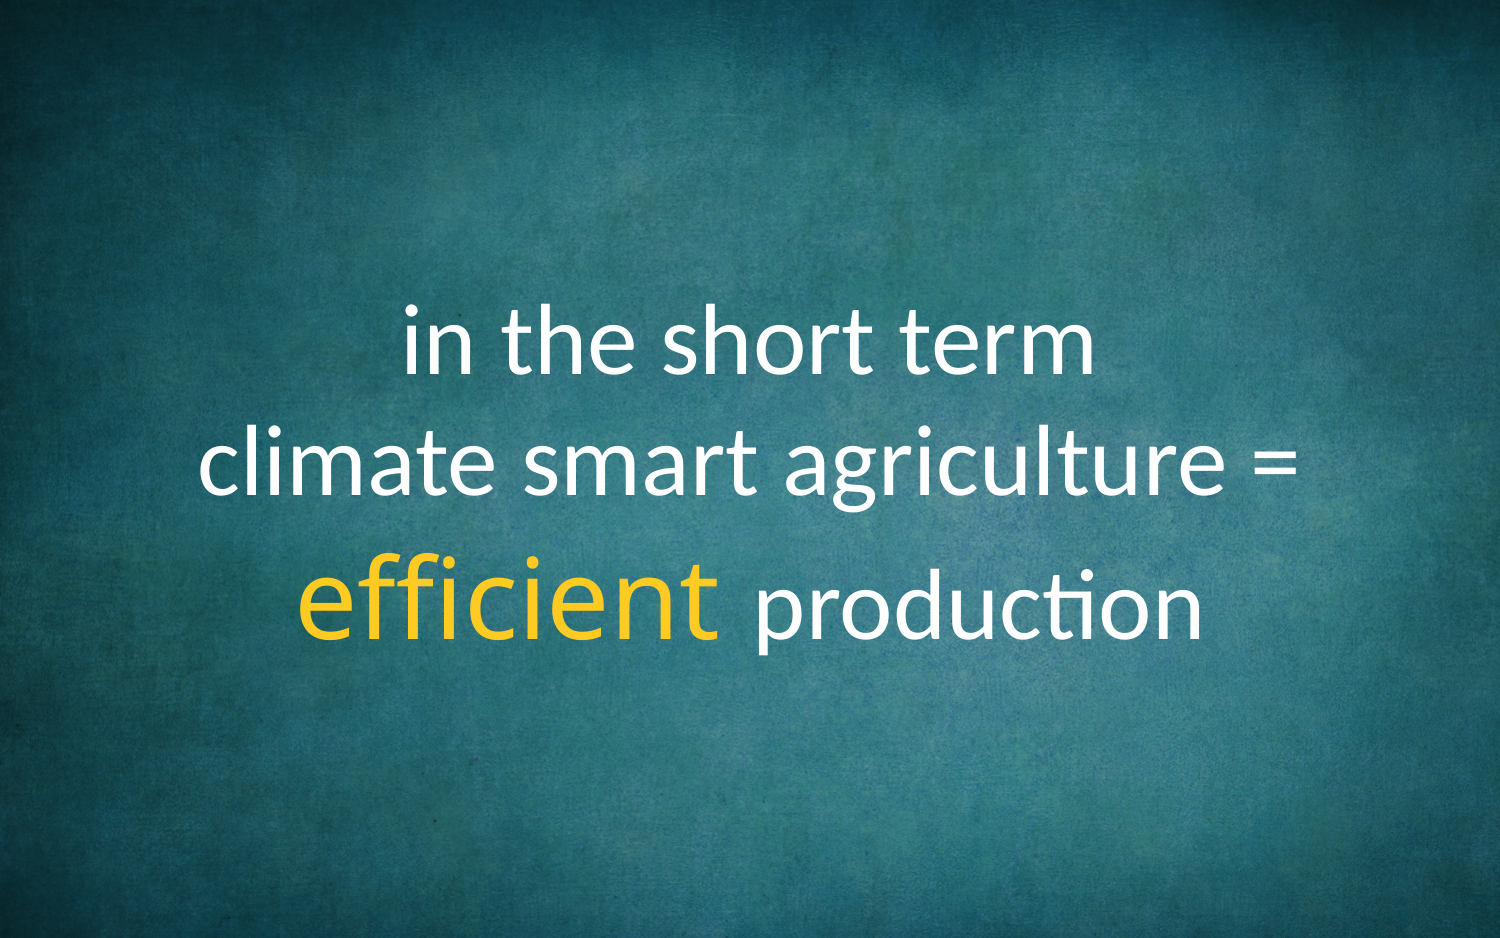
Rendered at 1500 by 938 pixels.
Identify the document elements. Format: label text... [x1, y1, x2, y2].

picture [0, 0, 1500, 938]
text_box in the short term climate smart agriculture = efficient production [119, 265, 1380, 672]
